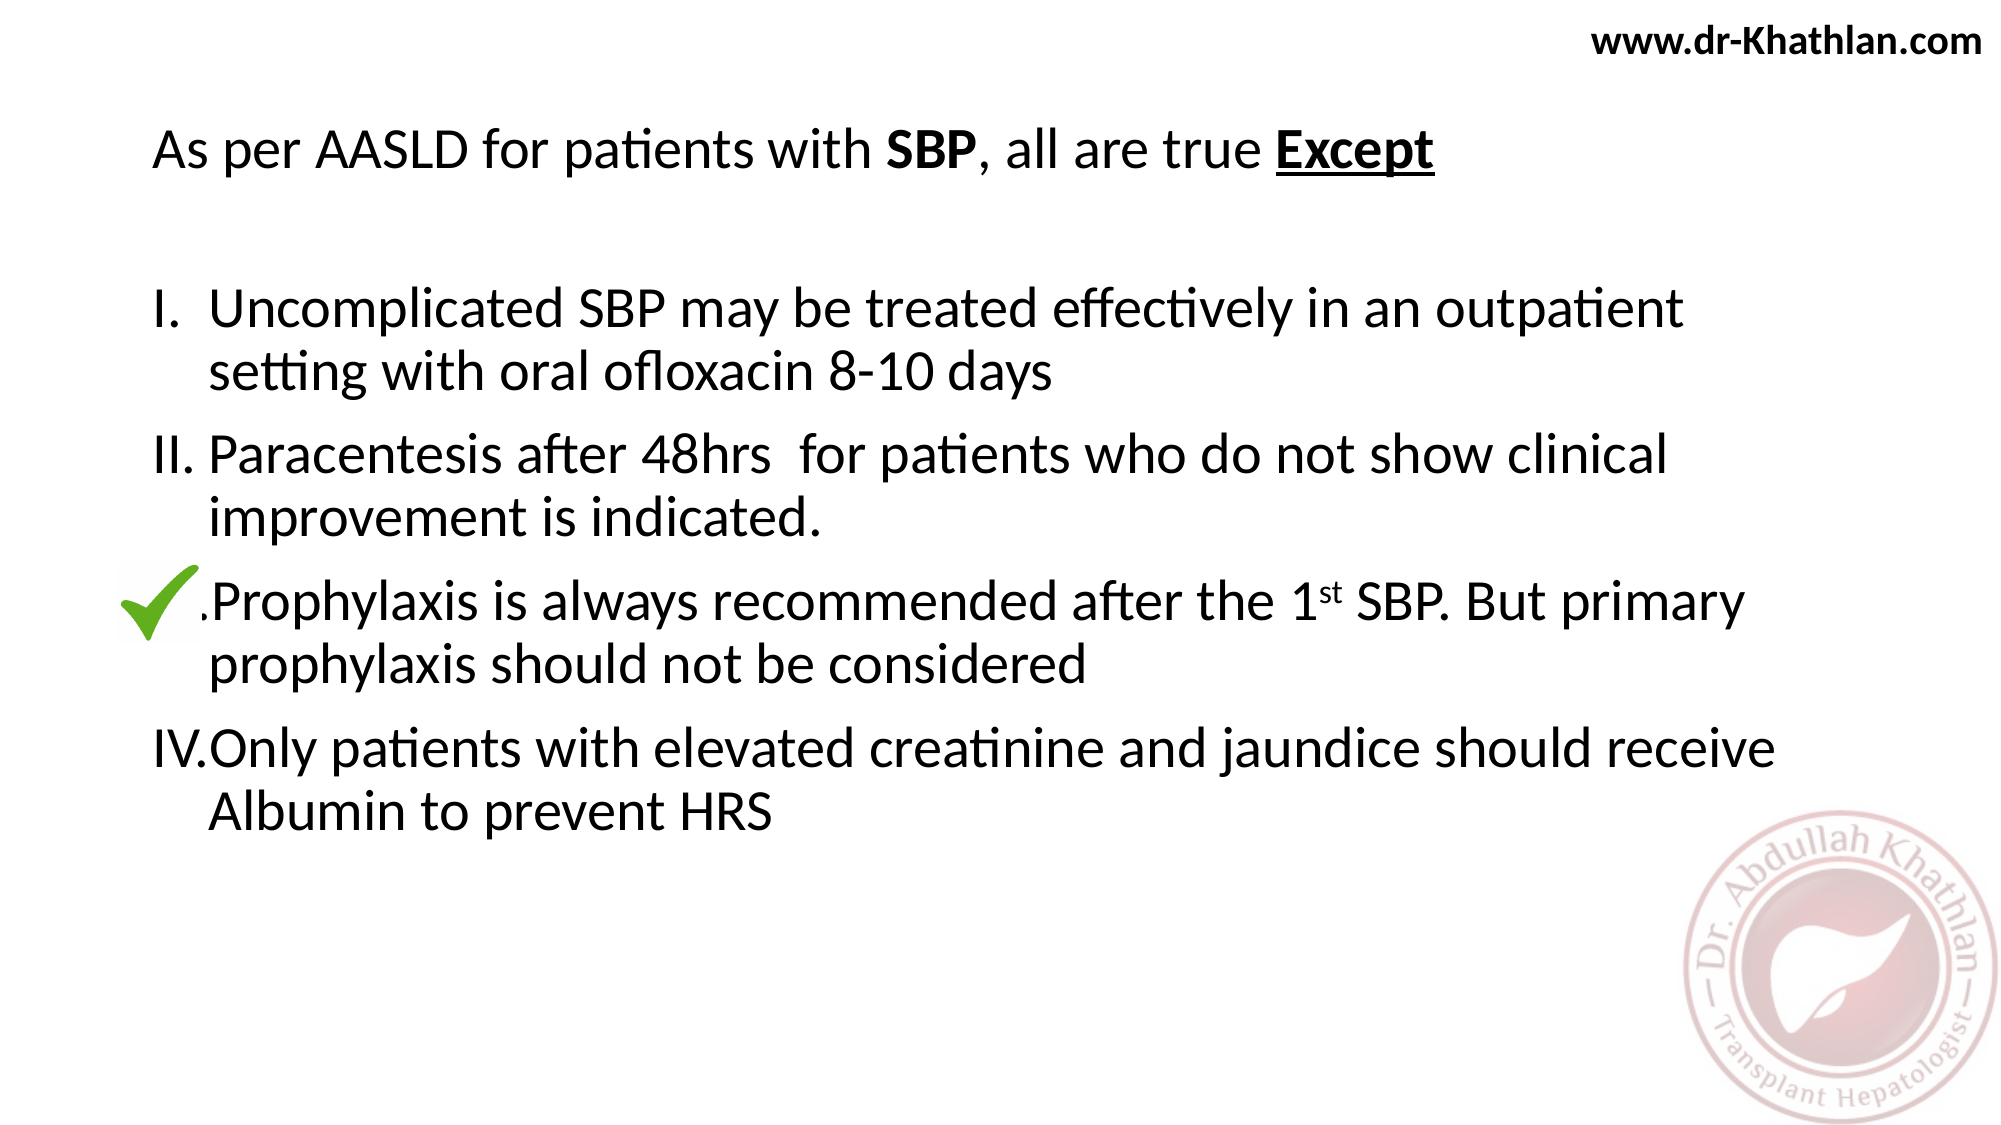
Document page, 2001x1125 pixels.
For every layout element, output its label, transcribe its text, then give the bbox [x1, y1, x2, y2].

picture [117, 561, 202, 644]
list As per AASLD for patients with SBP, all are true Except Uncomplicated SBP may be treated effectively in an outpatient setting with oral ofloxacin 8-10 days Paracentesis after 48hrs for patients who do not show clinical improvement is indicated. Prophylaxis is always recommended after the 1st SBP. But primary prophylaxis should not be considered Only patients with elevated creatinine and jaundice should receive Albumin to prevent HRS [137, 110, 1863, 1014]
